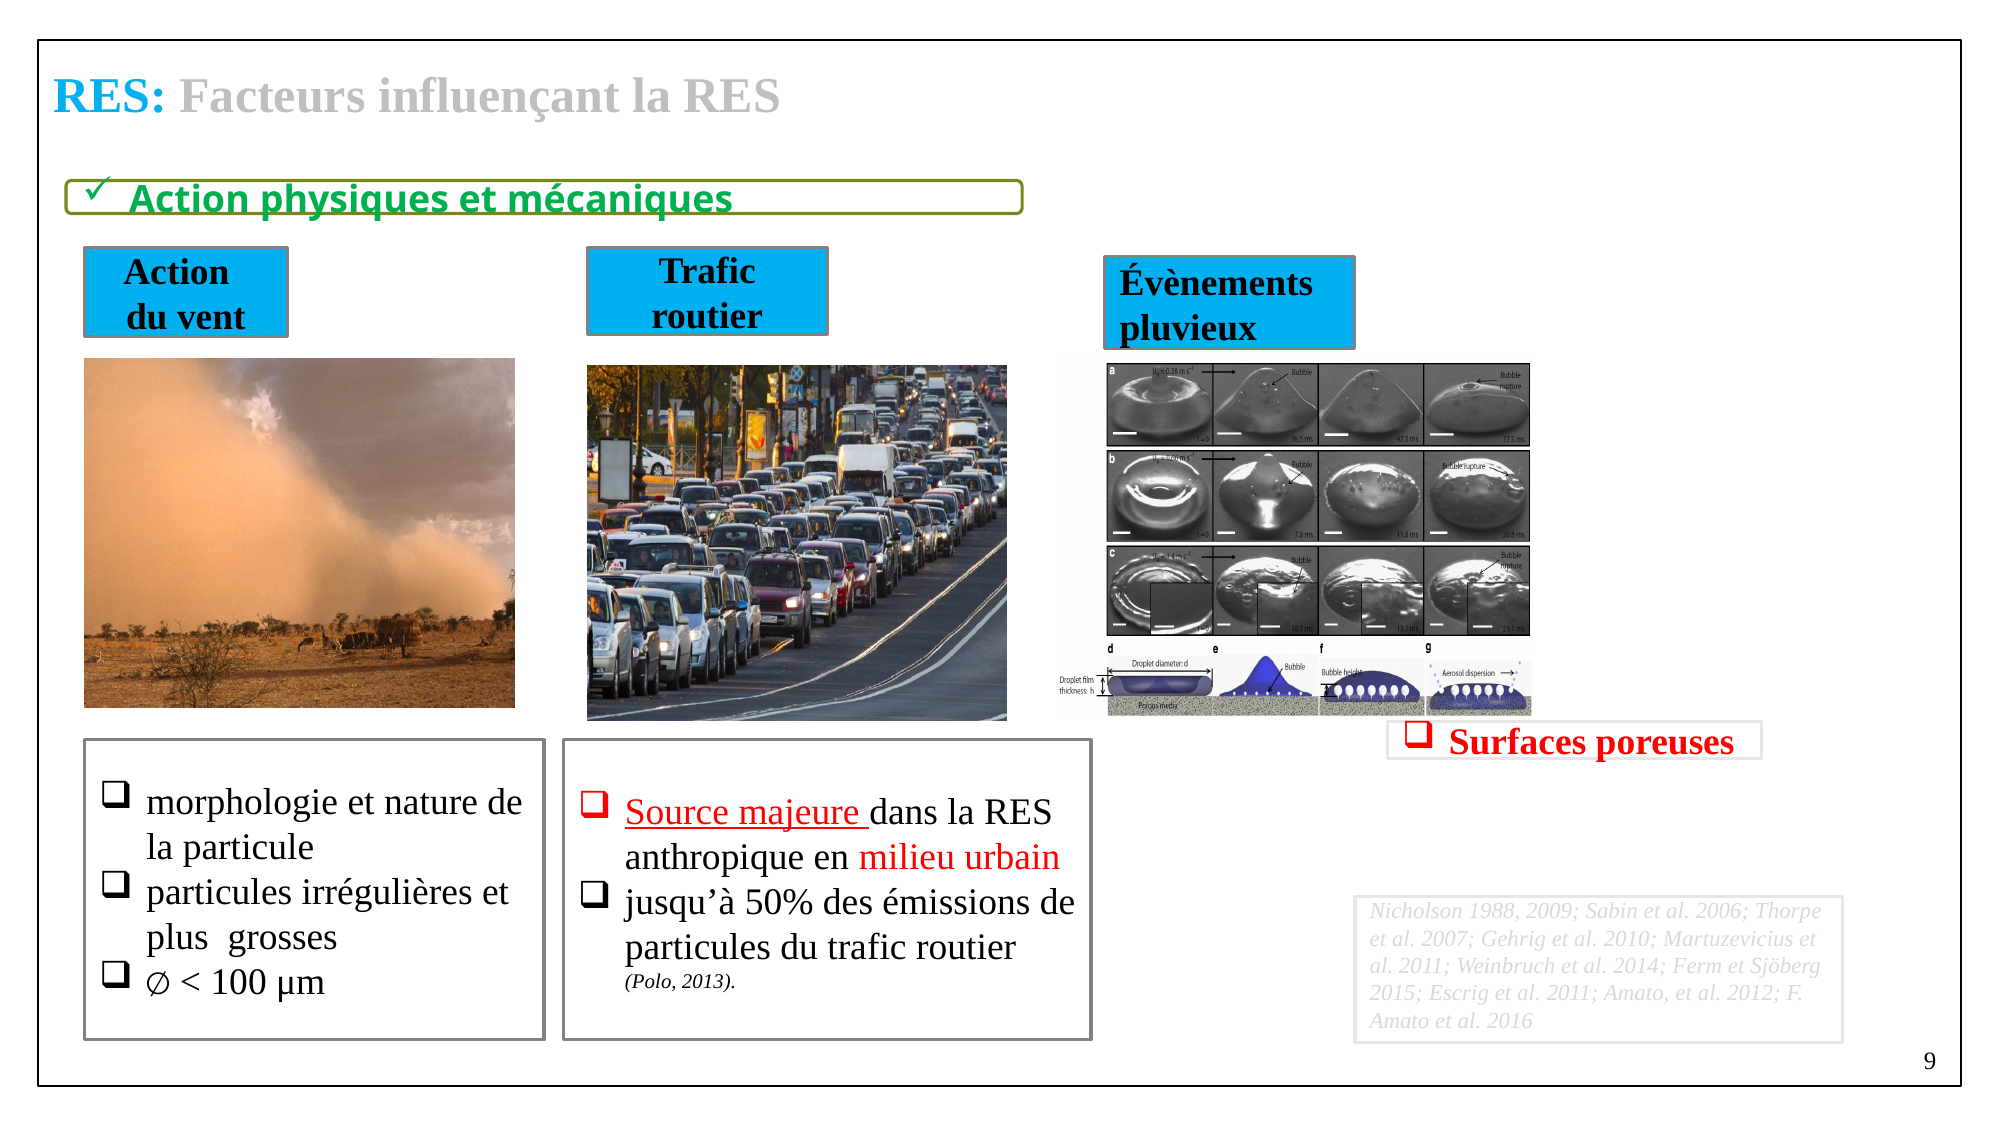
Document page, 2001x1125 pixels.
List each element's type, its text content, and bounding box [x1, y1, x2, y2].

picture [84, 357, 516, 709]
slide_number 9 [1671, 1029, 1952, 1090]
text_box Surfaces poreuses [1386, 720, 1763, 760]
text_box Nicholson 1988, 2009; Sabin et al. 2006; Thorpe et al. 2007; Gehrig et al. 2010; Martuzevicius et al. 2011; Weinbruch et al. 2014; Ferm et Sjöberg 2015; Escrig et al. 2011; Amato, et al. 2012; F. Amato et al. 2016 [1353, 895, 1844, 1044]
text_box morphologie et nature de la particule particules irrégulières et plus grosses ∅ < 100 μm [83, 738, 546, 1041]
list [1056, 356, 1534, 719]
text_box Action du vent [83, 246, 289, 338]
text_box Trafic routier [586, 246, 829, 336]
text_box Source majeure dans la RES anthropique en milieu urbain jusqu’à 50% des émissions de particules du trafic routier (Polo, 2013). [562, 738, 1093, 1041]
text_box Évènements pluvieux [1103, 255, 1356, 350]
title RES: Facteurs influençant la RES [38, 38, 1186, 154]
text_box Action physiques et mécaniques [64, 178, 1024, 216]
picture [586, 365, 1008, 721]
